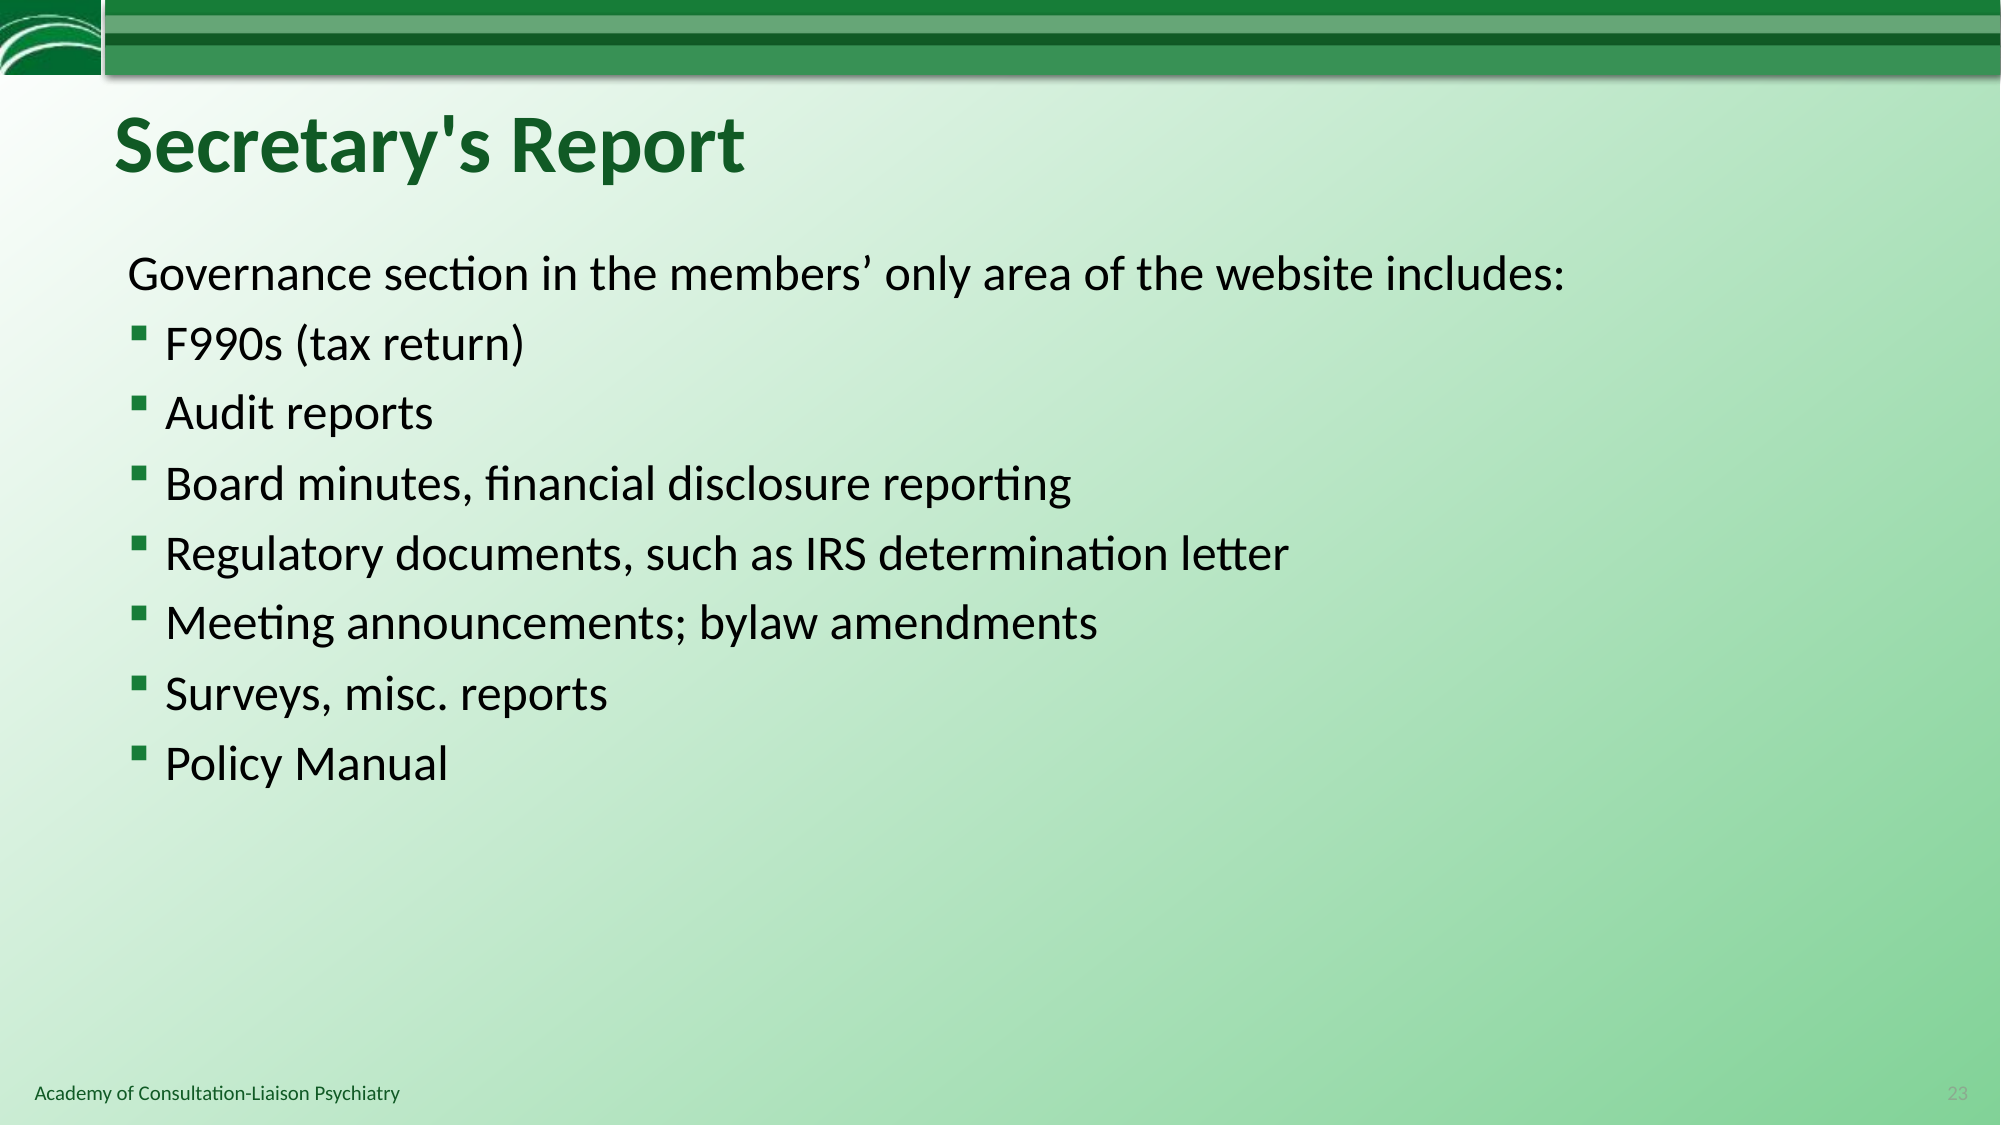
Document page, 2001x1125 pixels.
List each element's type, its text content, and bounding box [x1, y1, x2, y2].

title Secretary's Report [99, 45, 1900, 233]
slide_number 23 [1903, 1062, 1984, 1122]
list Governance section in the members’ only area of the website includes: F990s (tax return) Audit reports Board minutes, financial disclosure reporting Regulatory documents, such as IRS determination letter Meeting announcements; bylaw amendments Surveys, misc. reports Policy Manual [112, 232, 1950, 1063]
picture [0, 0, 101, 75]
